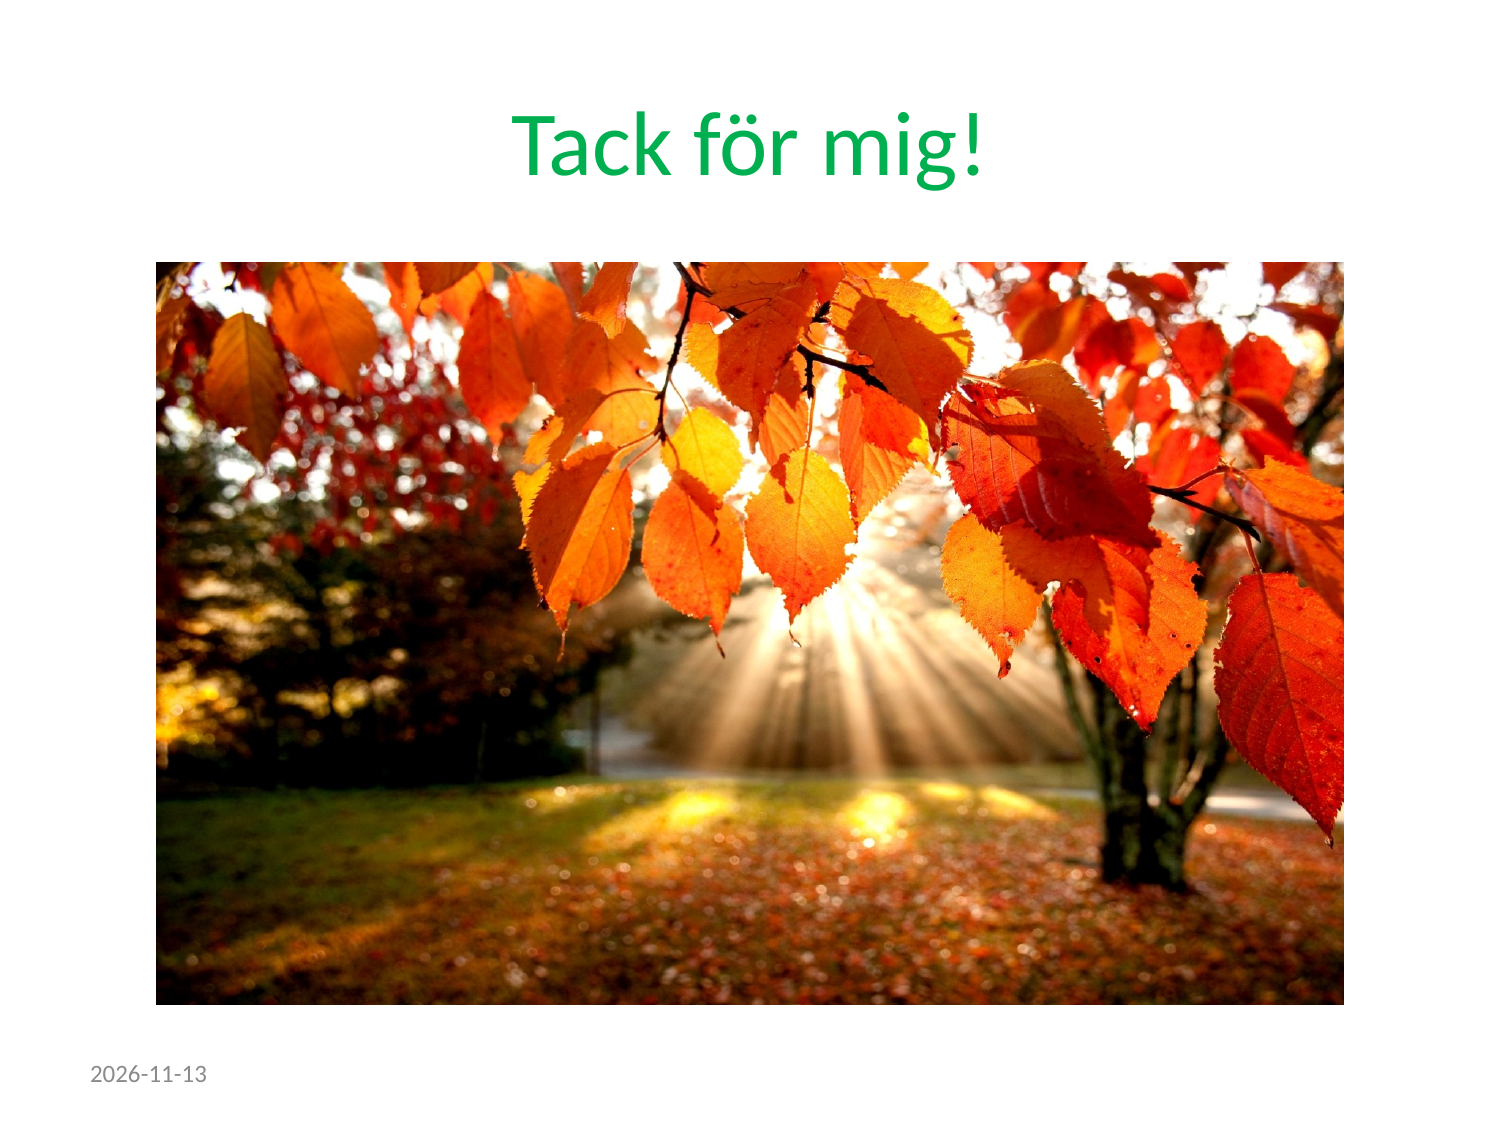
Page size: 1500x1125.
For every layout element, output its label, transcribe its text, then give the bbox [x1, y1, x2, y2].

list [155, 262, 1345, 1006]
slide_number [75, 1042, 425, 1103]
title Tack för mig! [75, 45, 1425, 233]
